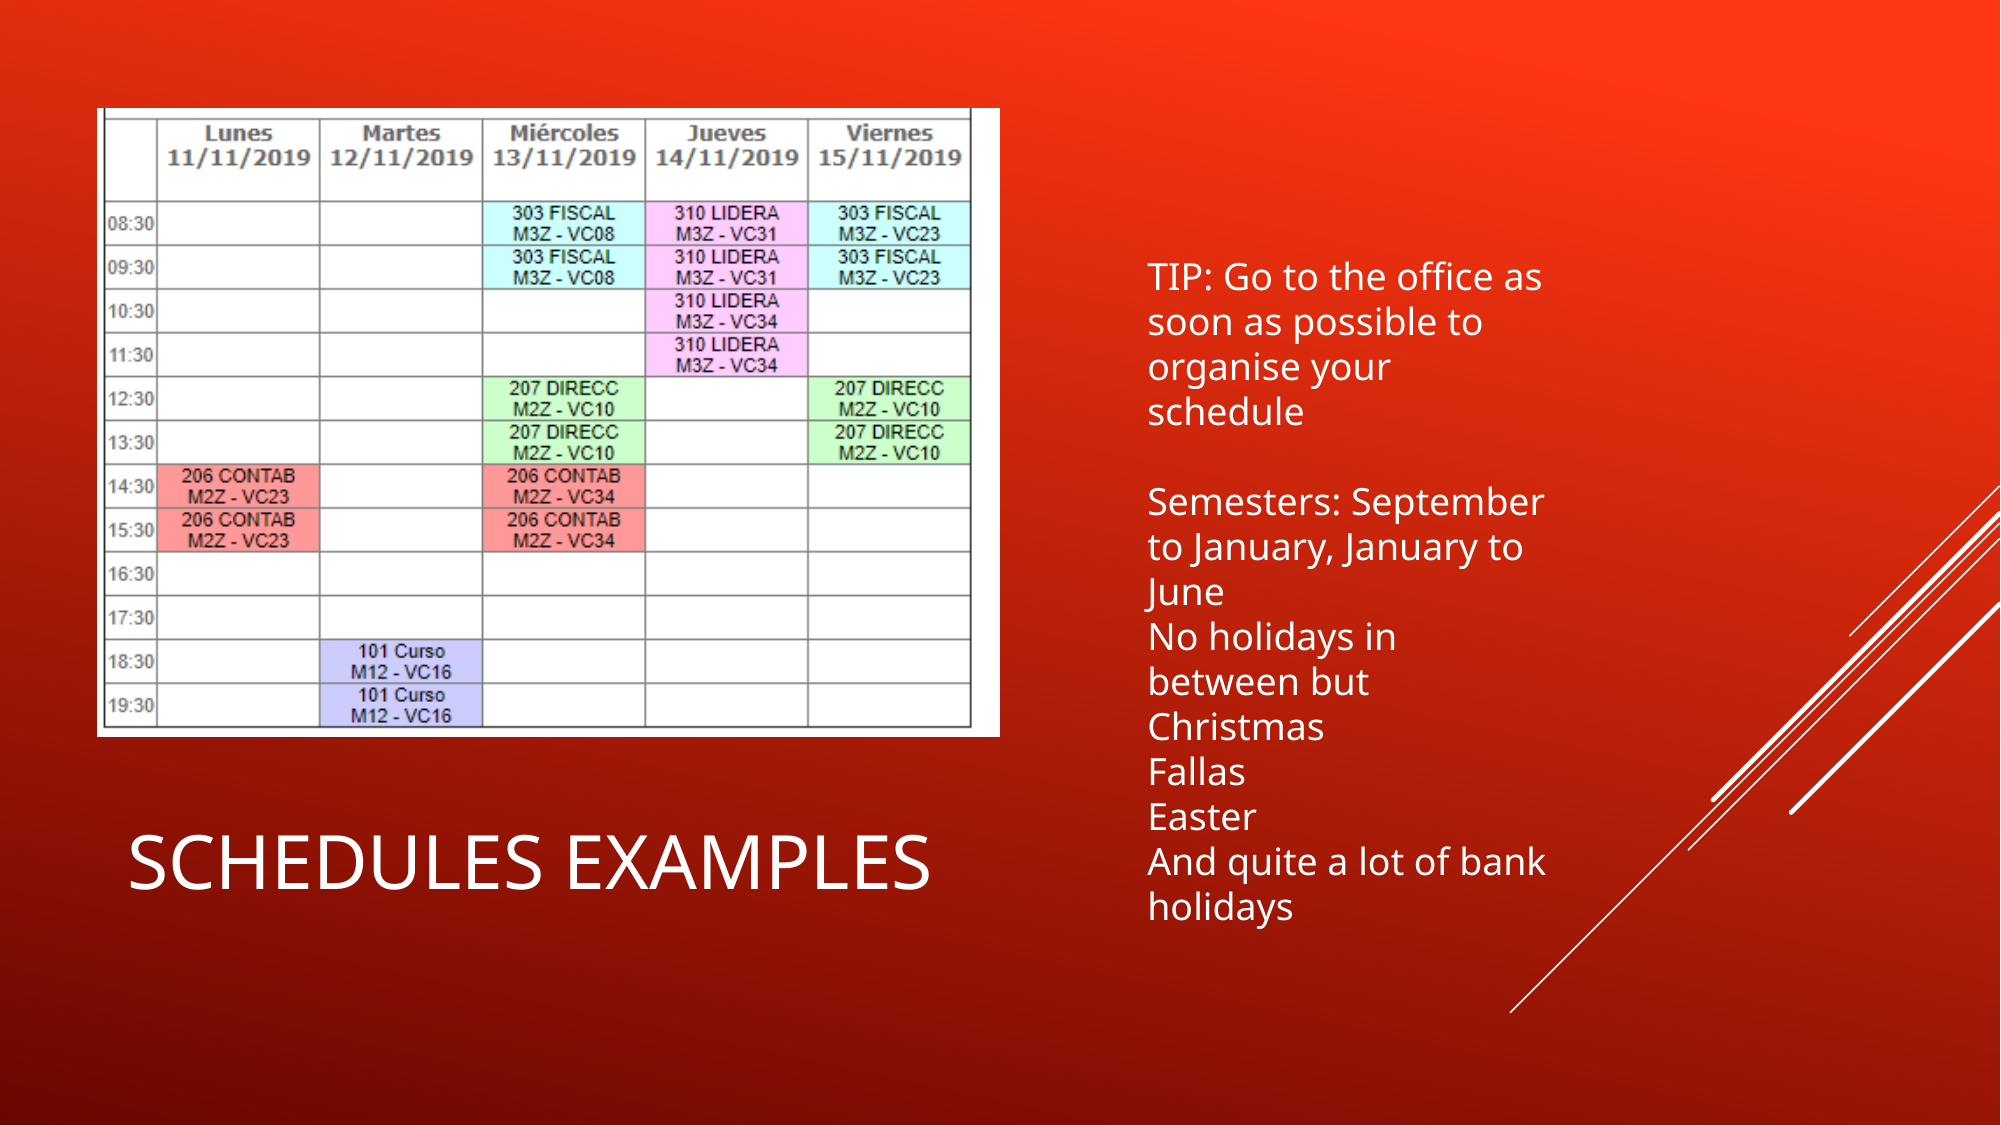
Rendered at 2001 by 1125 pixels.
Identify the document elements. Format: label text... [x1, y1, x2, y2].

text_box TIP: Go to the office as soon as possible to organise your schedule Semesters: September to January, January to June No holidays in between but Christmas Fallas Easter And quite a lot of bank holidays [1132, 245, 1574, 936]
picture [97, 108, 1001, 737]
title Schedules examples [112, 736, 1513, 984]
